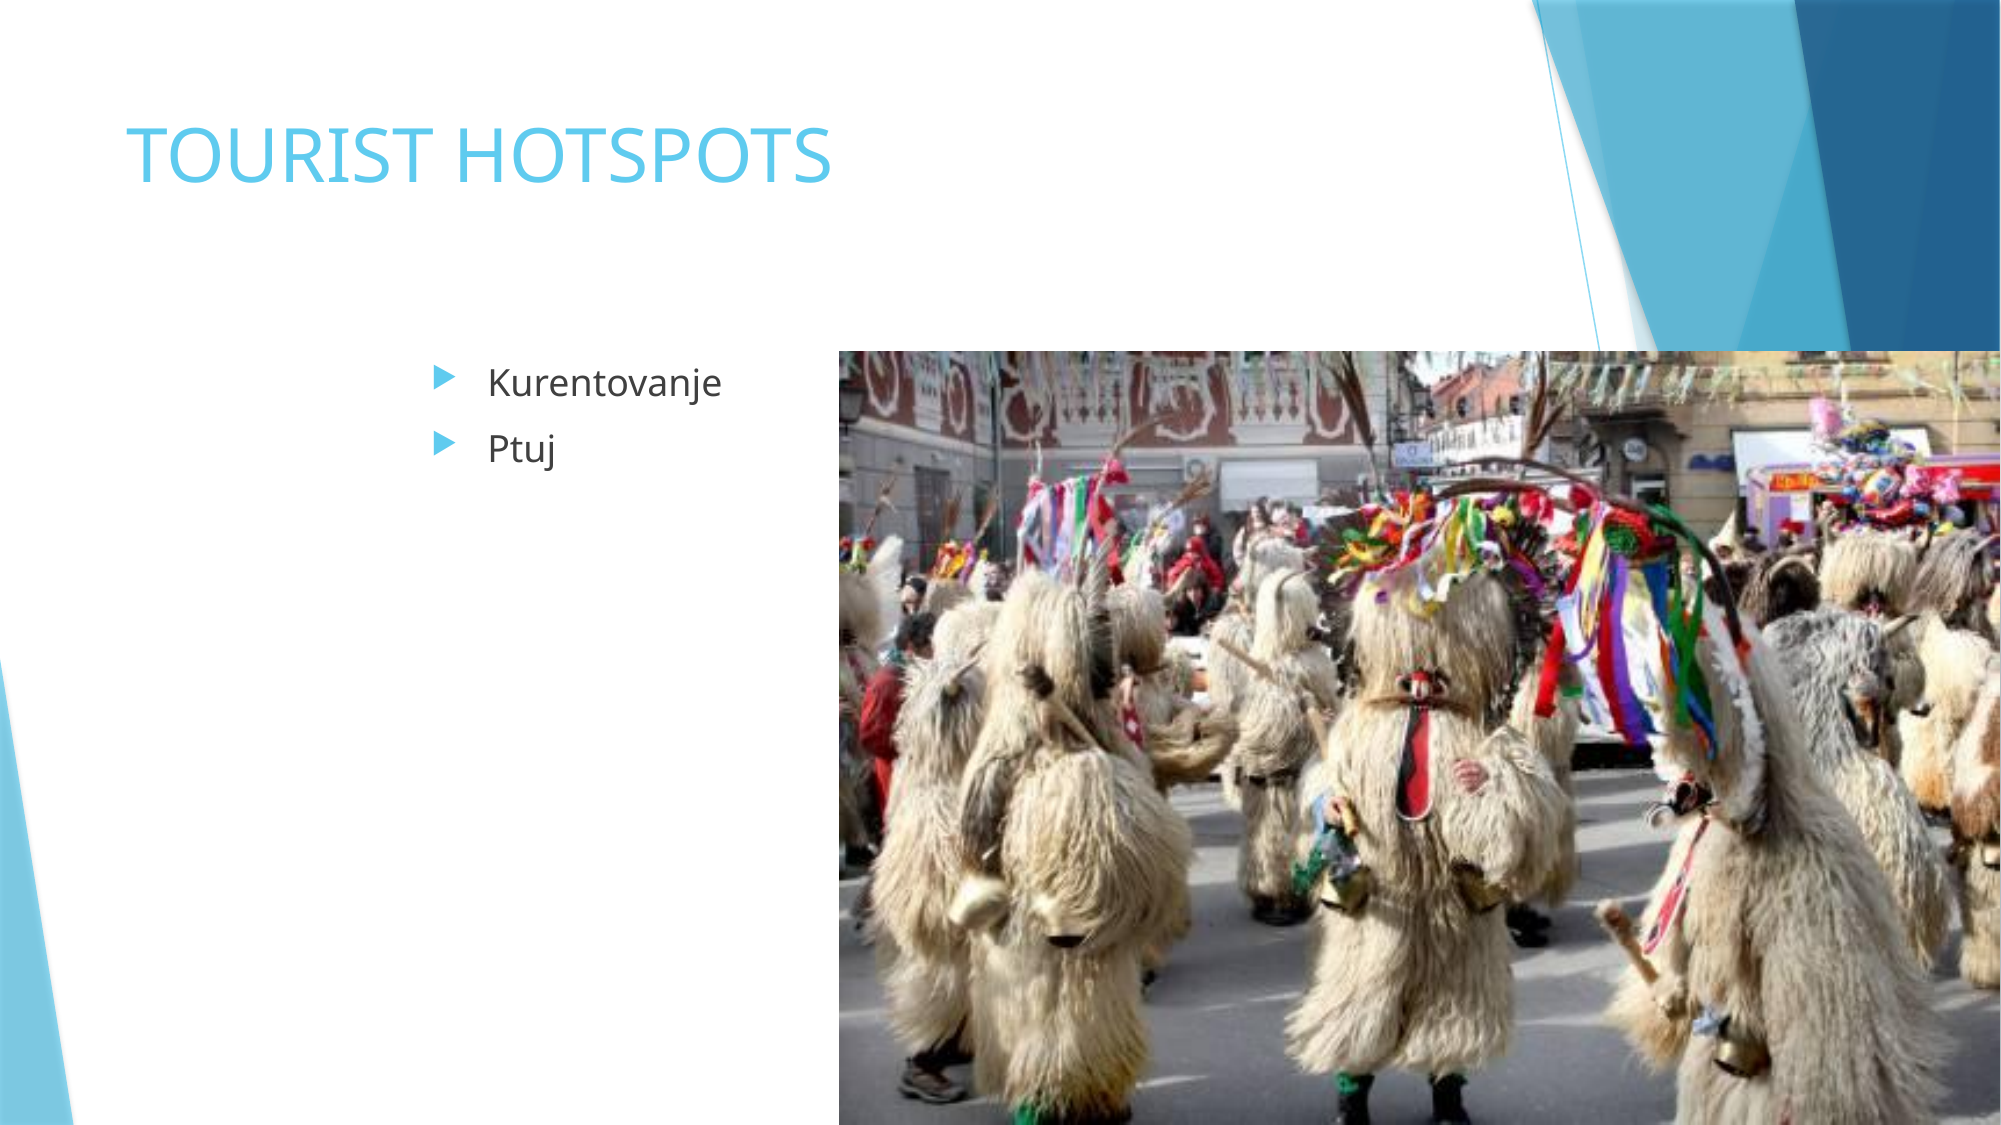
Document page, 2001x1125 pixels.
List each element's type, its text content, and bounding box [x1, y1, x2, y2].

list Kurentovanje Ptuj [416, 351, 837, 989]
picture [838, 351, 2000, 1125]
title TOURIST HOTSPOTS [111, 99, 1522, 317]
